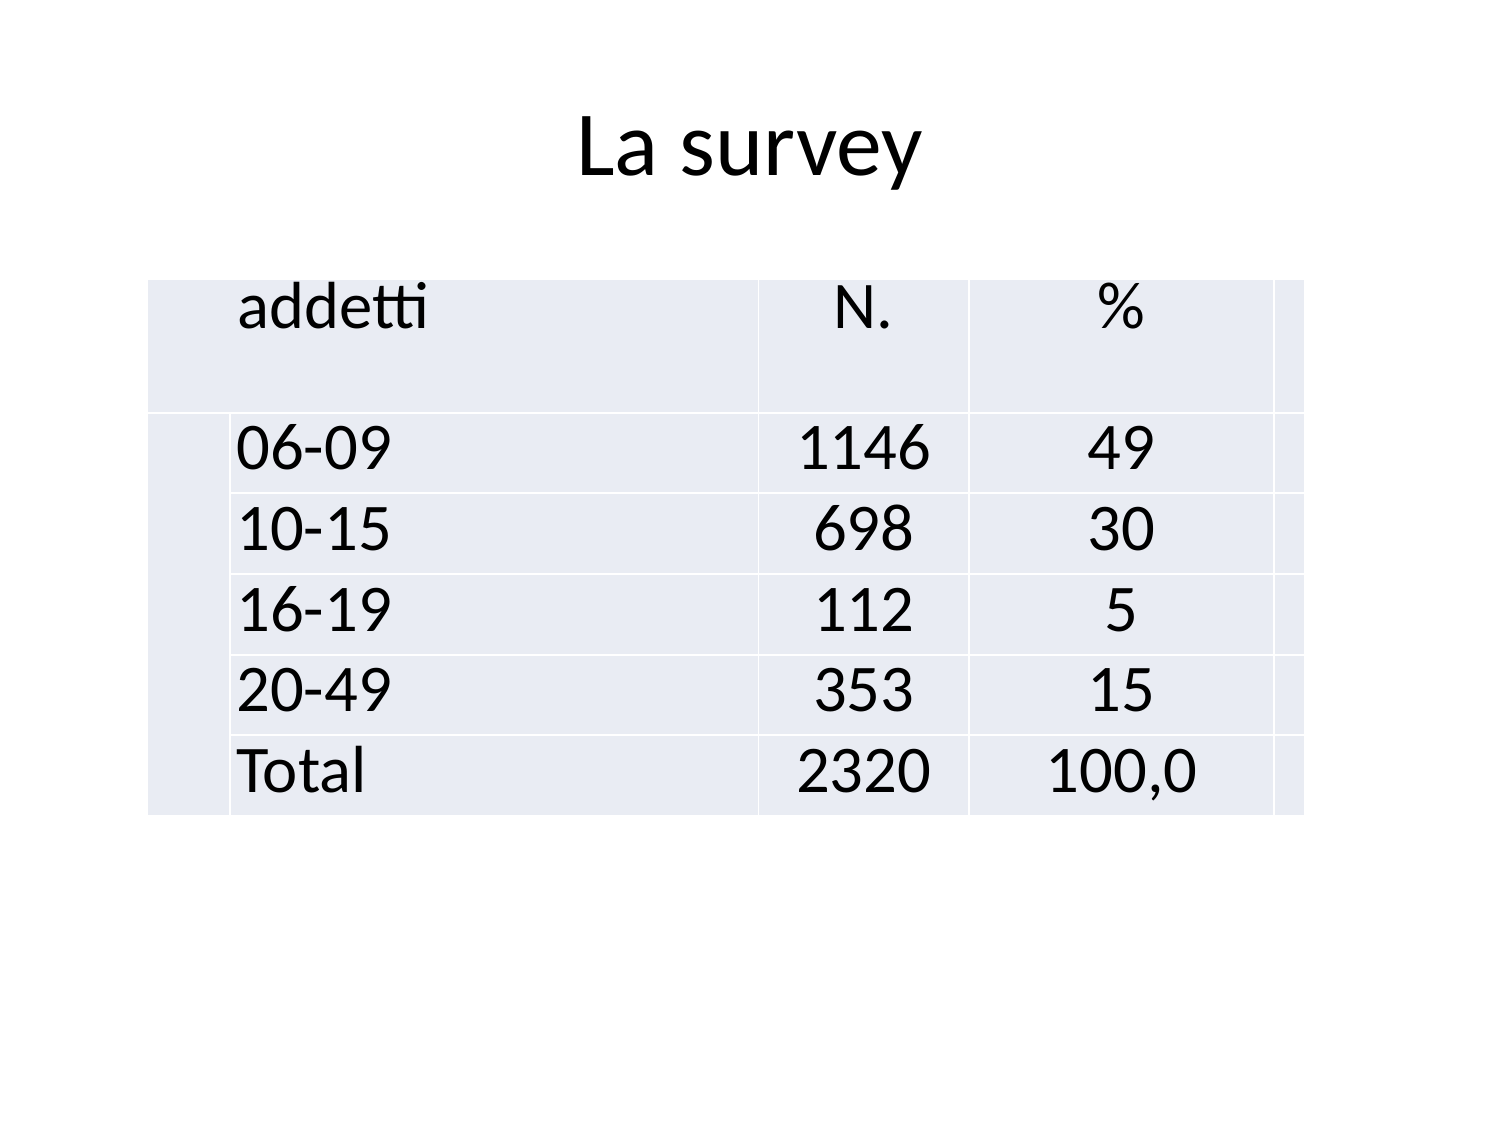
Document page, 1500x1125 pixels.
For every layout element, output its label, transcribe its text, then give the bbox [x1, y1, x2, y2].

table_header N. [759, 280, 968, 412]
table_cell [1275, 494, 1304, 573]
table_cell [1275, 414, 1304, 492]
table_cell 16-19 [231, 575, 758, 654]
table_cell 20-49 [231, 656, 758, 734]
table_header % [970, 280, 1273, 412]
table_cell 2320 [759, 736, 968, 815]
table_cell 5 [970, 575, 1273, 654]
table_cell 15 [970, 656, 1273, 734]
table_cell 353 [759, 656, 968, 734]
table_cell [1275, 575, 1304, 654]
table_cell 30 [970, 494, 1273, 573]
table_cell 1146 [759, 414, 968, 492]
table_cell [1275, 736, 1304, 815]
table_header [1275, 280, 1304, 412]
table_cell 698 [759, 494, 968, 573]
table_cell [148, 414, 229, 815]
table_cell 06-09 [231, 414, 758, 492]
table_cell 10-15 [231, 494, 758, 573]
table_header addetti [148, 280, 758, 412]
table_cell 100,0 [970, 736, 1273, 815]
table_cell [1275, 656, 1304, 734]
table_cell 112 [759, 575, 968, 654]
table_cell 49 [970, 414, 1273, 492]
table_cell Total [231, 736, 758, 815]
title La survey [75, 45, 1425, 233]
